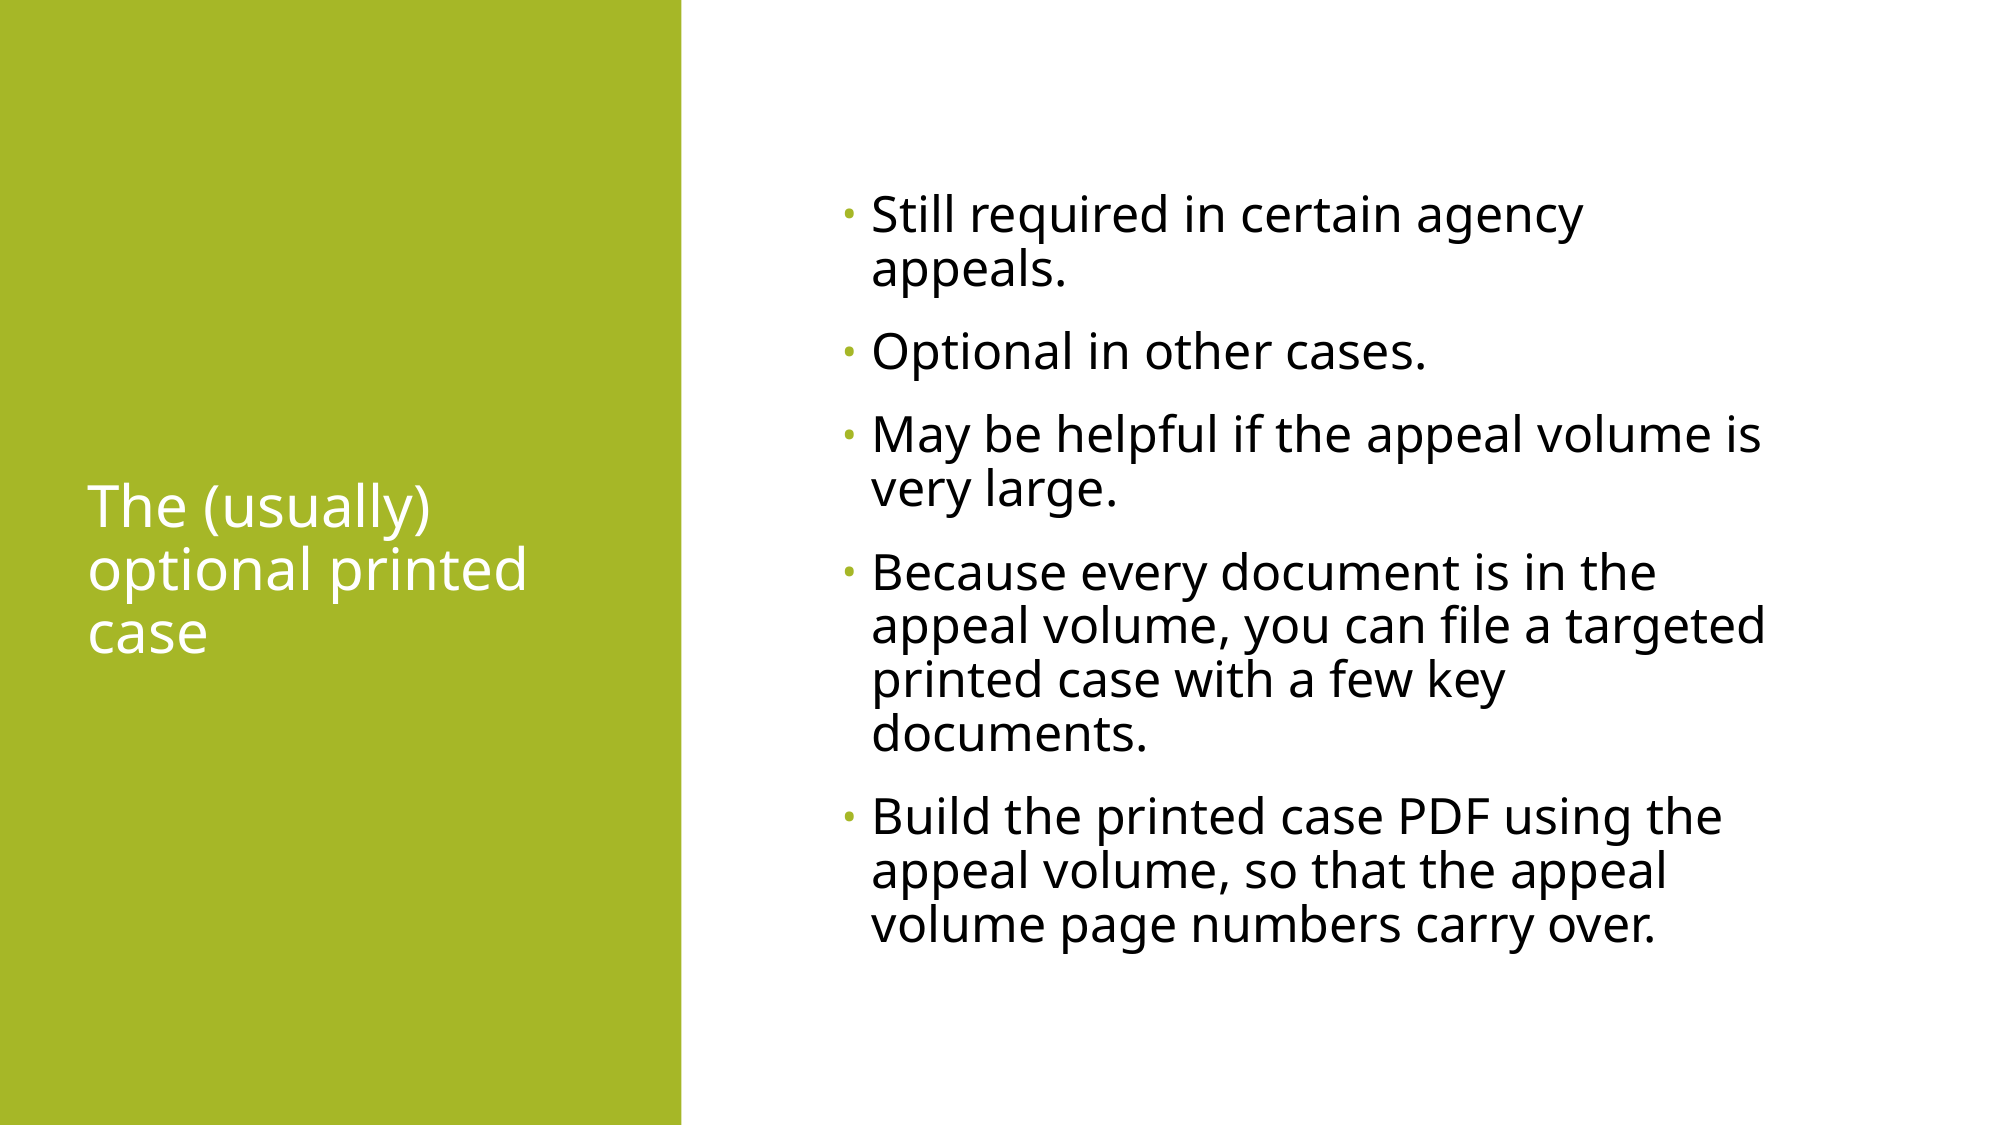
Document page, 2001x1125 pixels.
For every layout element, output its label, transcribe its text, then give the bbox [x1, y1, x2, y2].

title The (usually) optional printed case [72, 143, 610, 1000]
list Still required in certain agency appeals. Optional in other cases. May be helpful if the appeal volume is very large. Because every document is in the appeal volume, you can file a targeted printed case with a few key documents. Build the printed case PDF using the appeal volume, so that the appeal volume page numbers carry over. [819, 143, 1807, 1000]
text_box [683, 0, 2000, 1125]
text_box [0, 0, 683, 1125]
